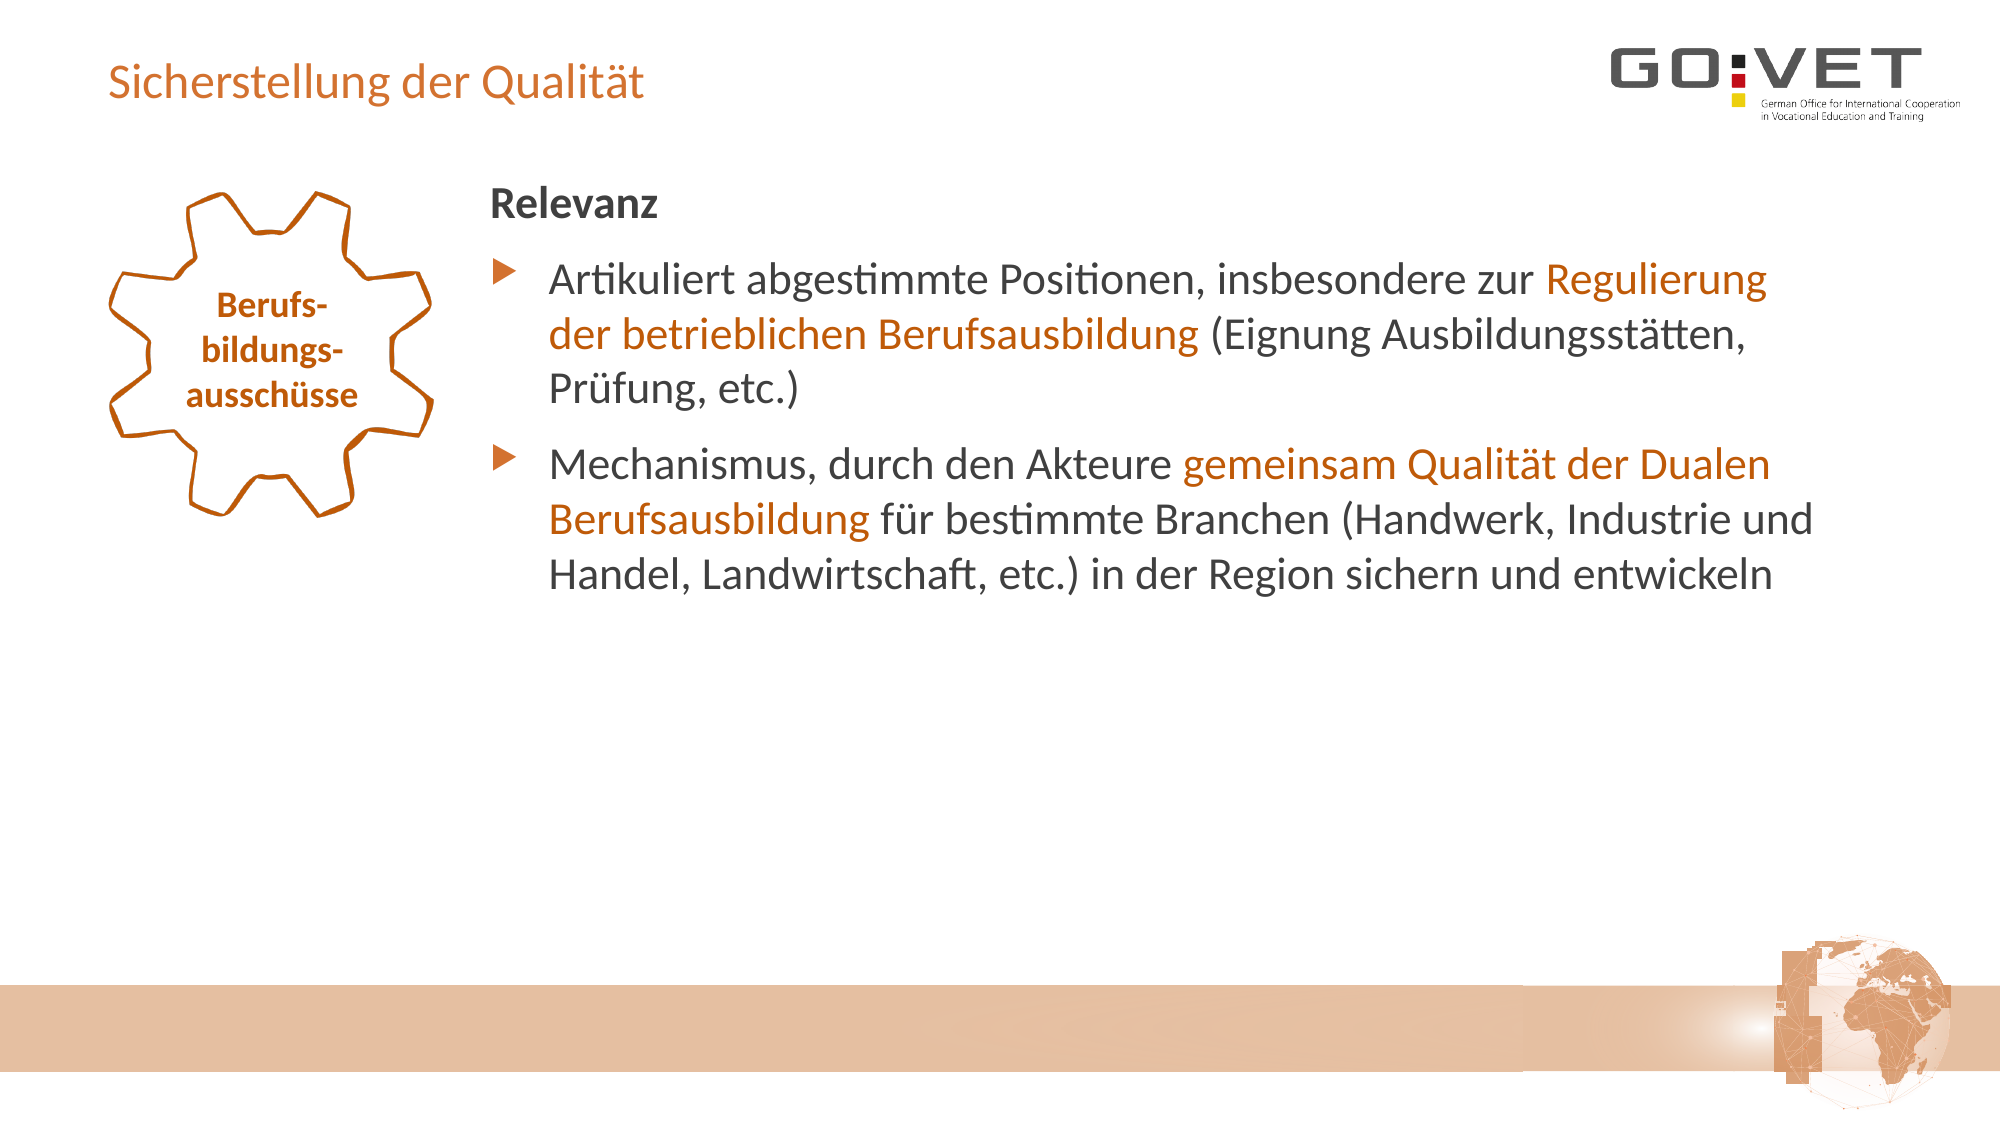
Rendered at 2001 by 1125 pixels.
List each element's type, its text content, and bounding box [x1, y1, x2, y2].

picture [1611, 48, 1960, 122]
title Sicherstellung der Qualität [108, 48, 1585, 122]
picture [107, 191, 434, 518]
list Relevanz Artikuliert abgestimmte Positionen, insbesondere zur Regulierung der betrieblichen Berufsausbildung (Eignung Ausbildungsstätten, Prüfung, etc.) Mechanismus, durch den Akteure gemeinsam Qualität der Dualen Berufsausbildung für bestimmte Branchen (Handwerk, Industrie und Handel, Landwirtschaft, etc.) in der Region sichern und entwickeln [490, 172, 1815, 929]
